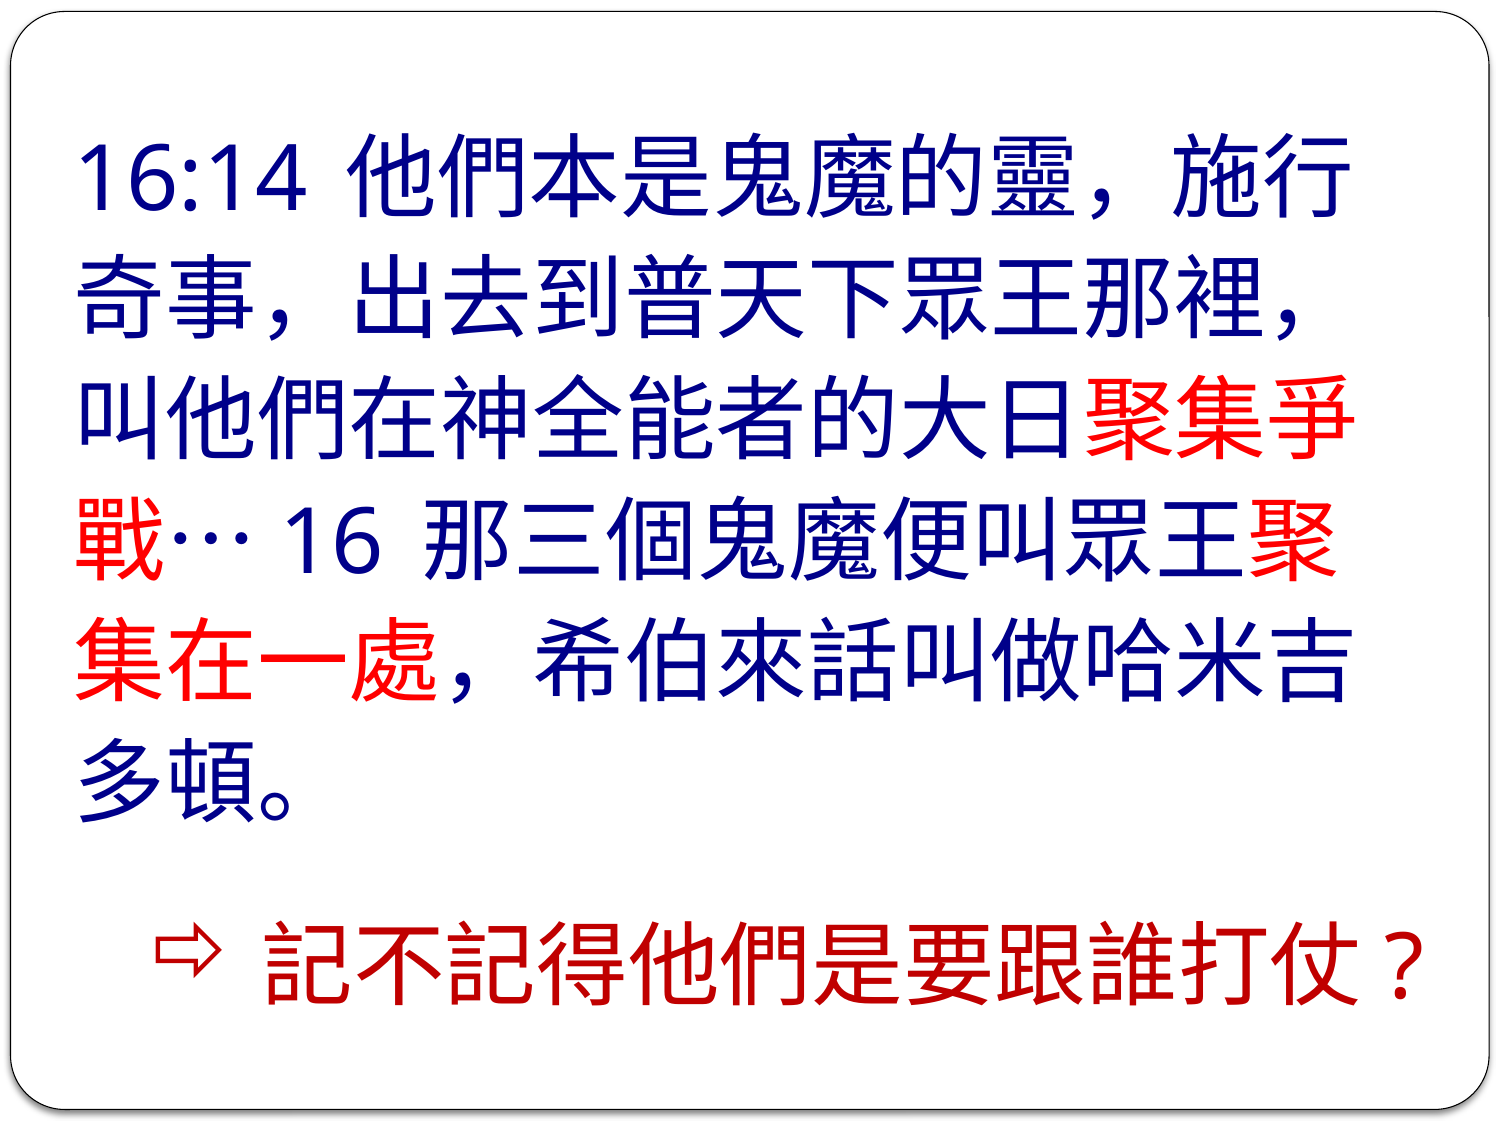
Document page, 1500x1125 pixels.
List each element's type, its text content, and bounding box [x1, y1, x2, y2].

list 16:14 他們本是鬼魔的靈，施行奇事，出去到普天下眾王那裡，叫他們在神全能者的大日聚集爭戰…16 那三個鬼魔便叫眾王聚集在一處，希伯來話叫做哈米吉多頓。 記不記得他們是要跟誰打仗? [59, 74, 1444, 1050]
